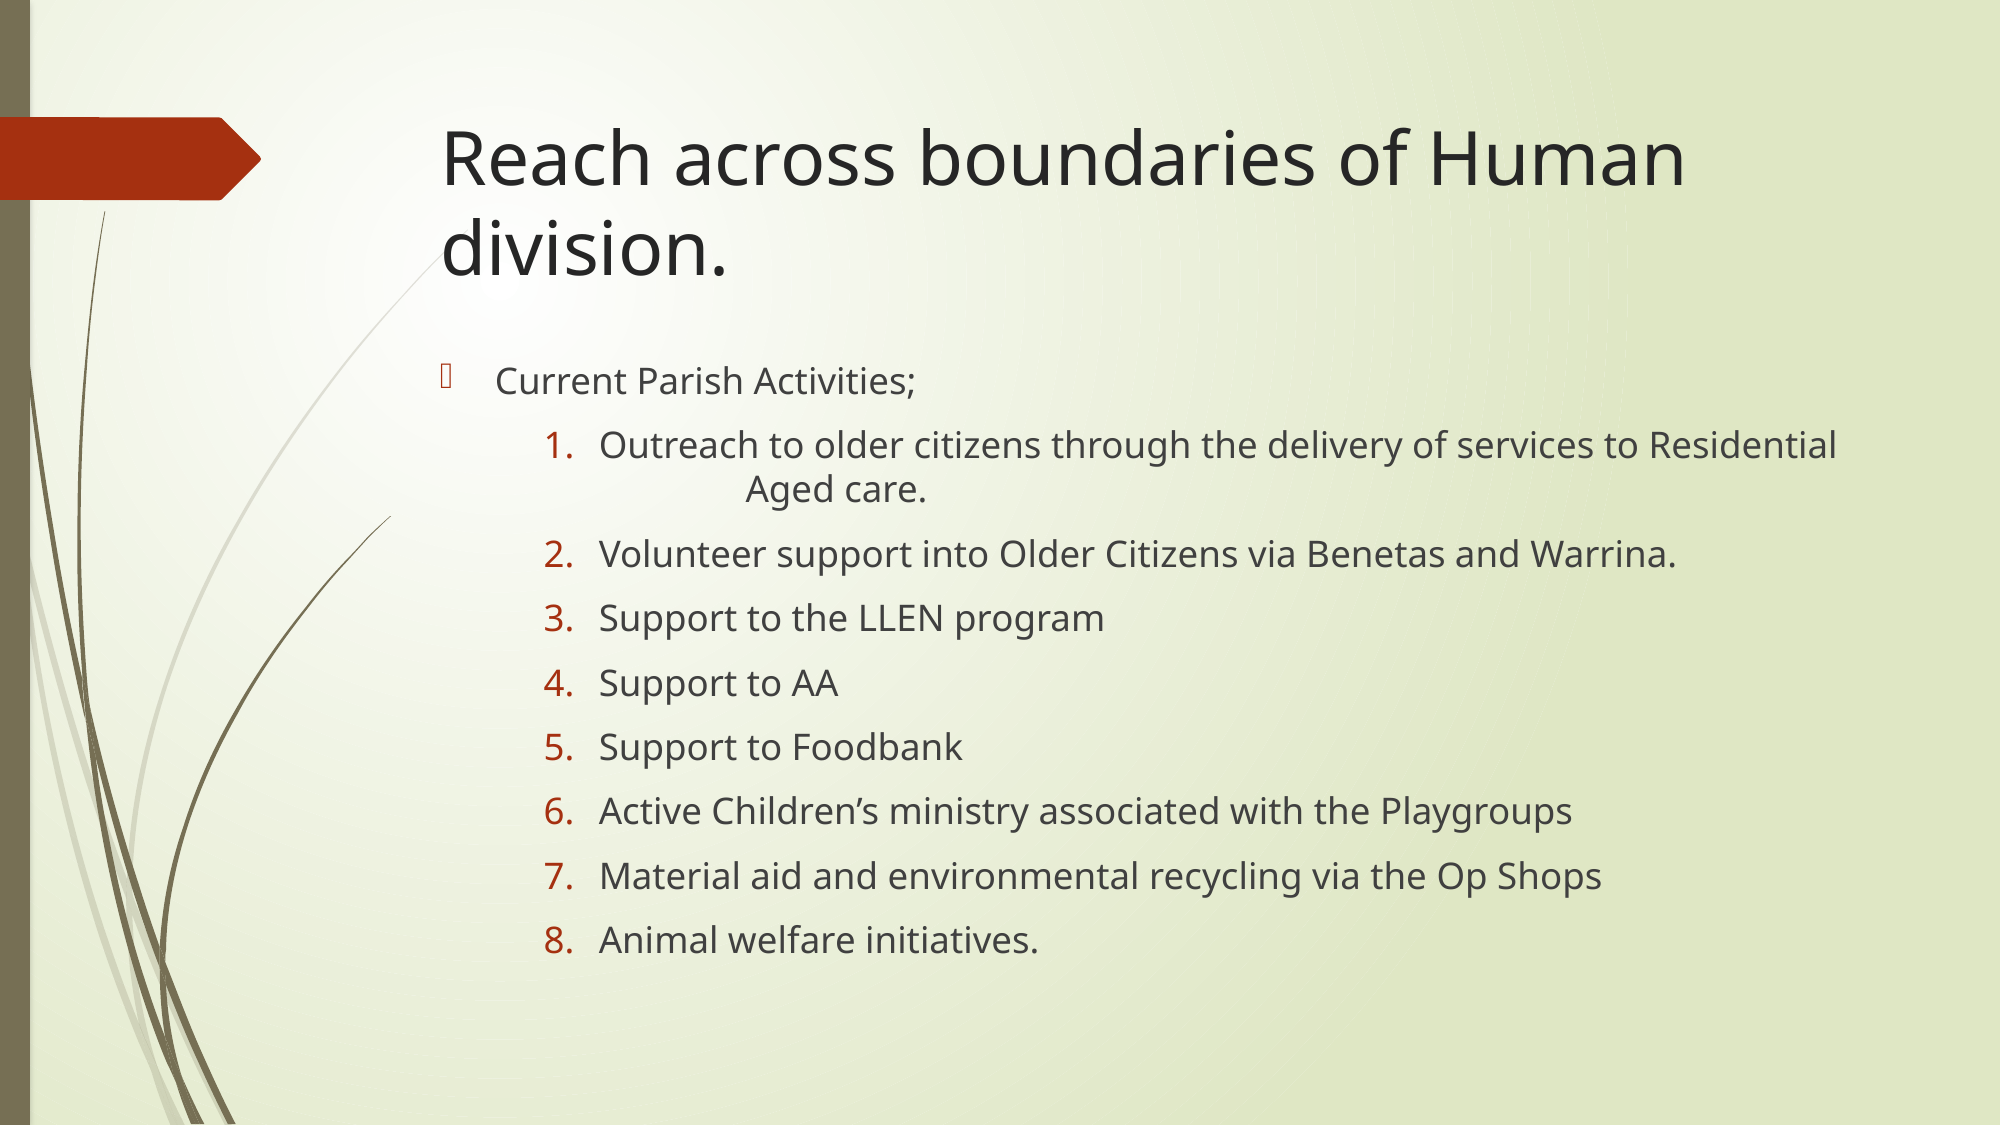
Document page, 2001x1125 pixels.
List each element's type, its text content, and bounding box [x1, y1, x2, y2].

list Current Parish Activities; Outreach to older citizens through the delivery of services to Residential Aged care. Volunteer support into Older Citizens via Benetas and Warrina. Support to the LLEN program Support to AA Support to Foodbank Active Children’s ministry associated with the Playgroups Material aid and environmental recycling via the Op Shops Animal welfare initiatives. [424, 350, 1888, 970]
title Reach across boundaries of Human division. [425, 102, 1888, 313]
